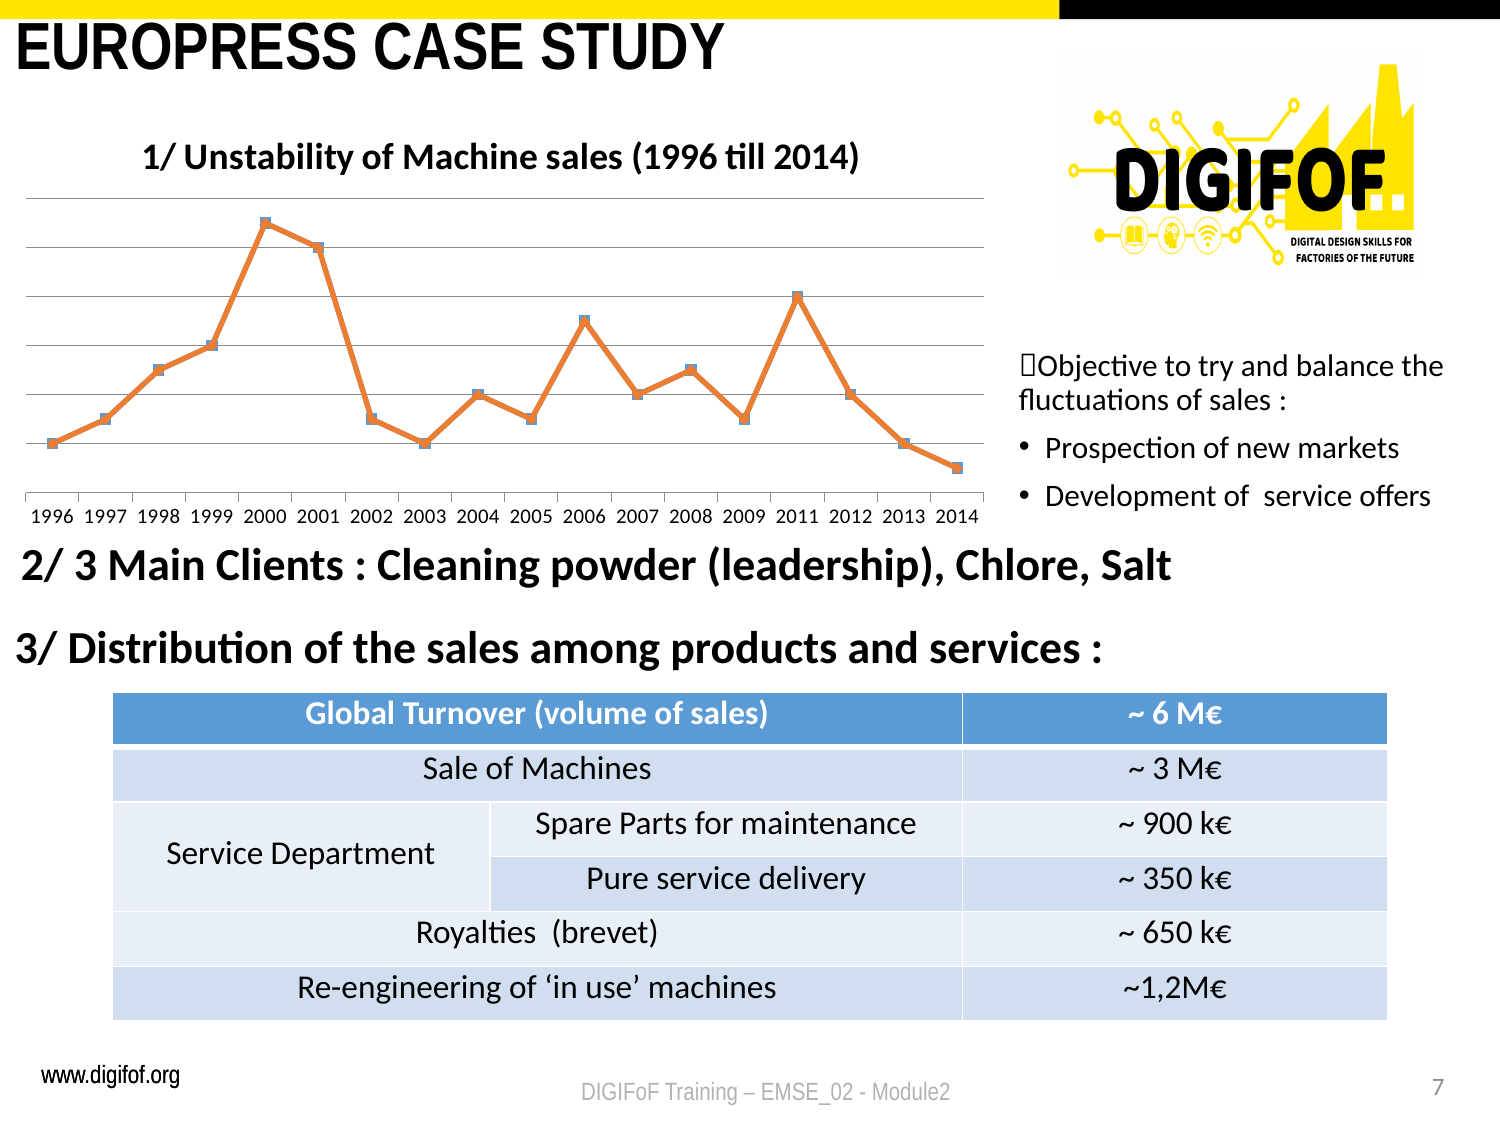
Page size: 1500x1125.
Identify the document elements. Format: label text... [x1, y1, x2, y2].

table_cell Sale of Machines [113, 750, 962, 801]
chart [5, 113, 1004, 537]
table_header Global Turnover (volume of sales) [113, 705, 962, 744]
table_cell ~ 3 M€ [963, 750, 1387, 801]
list Objective to try and balance the fluctuations of sales : Prospection of new markets Development of service offers [1004, 341, 1489, 522]
table_cell Service Department [113, 803, 489, 911]
table_cell Spare Parts for maintenance [491, 803, 962, 856]
table_cell ~ 650 k€ [963, 912, 1387, 966]
table_cell ~ 350 k€ [963, 857, 1387, 911]
picture [1060, 49, 1424, 278]
slide_number 7 [1122, 1055, 1460, 1116]
table_header ~ 6 M€ [963, 705, 1387, 744]
text_box 2/ 3 Main Clients : Cleaning powder (leadership), Chlore, Salt [5, 538, 1500, 621]
table_cell Pure service delivery [491, 857, 962, 911]
footer DIGIFoF Training – EMSE_02 - Module2 [442, 1060, 967, 1121]
table_cell ~ 900 k€ [963, 803, 1387, 856]
table_cell Re-engineering of ‘in use’ machines [113, 967, 962, 1020]
text_box 3/ Distribution of the sales among products and services : [0, 621, 1500, 705]
table_cell ~1,2M€ [963, 967, 1387, 1020]
title EUROPRESS CASE STUDY [0, 4, 1055, 222]
table_cell Royalties (brevet) [113, 912, 962, 966]
